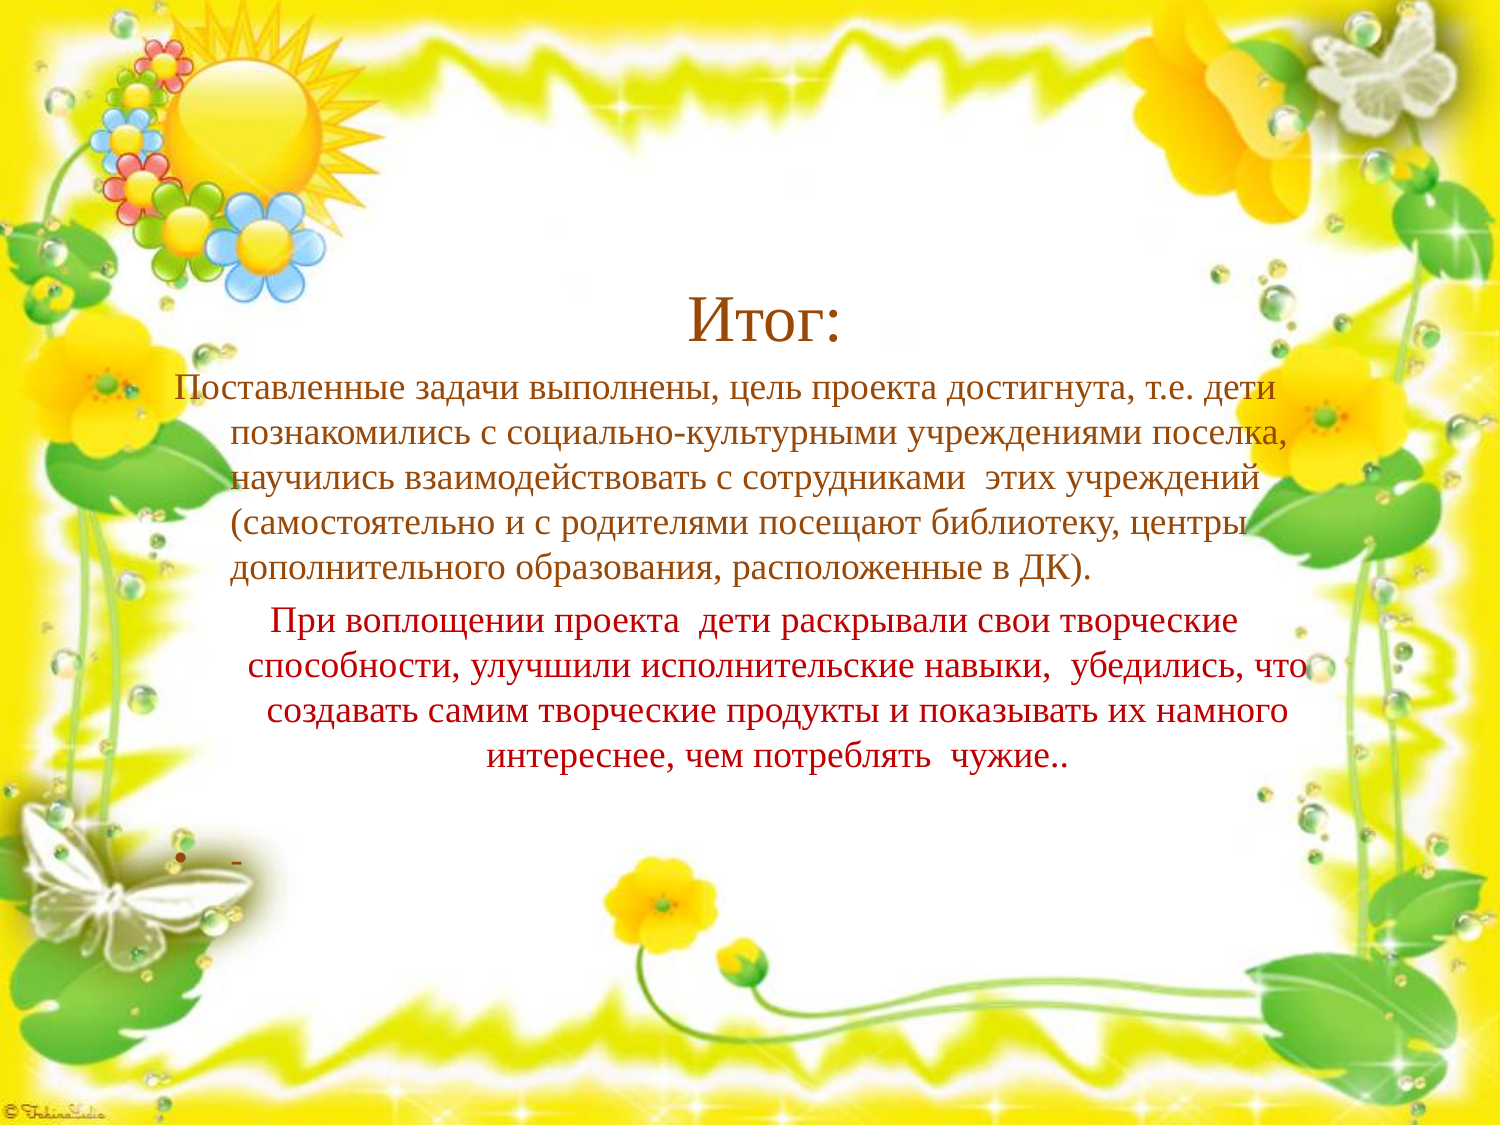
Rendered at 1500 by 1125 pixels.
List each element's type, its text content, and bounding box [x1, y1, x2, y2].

picture [0, 0, 1500, 1125]
list Итог: Поставленные задачи выполнены, цель проекта достигнута, т.е. дети познакомились с социально-культурными учреждениями поселка, научились взаимодействовать с сотрудниками этих учреждений (самостоятельно и с родителями посещают библиотеку, центры дополнительного образования, расположенные в ДК). При воплощении проекта дети раскрывали свои творческие способности, улучшили исполнительские навыки, убедились, что создавать самим творческие продукты и показывать их намного интереснее, чем потреблять чужие.. - [159, 267, 1341, 1005]
